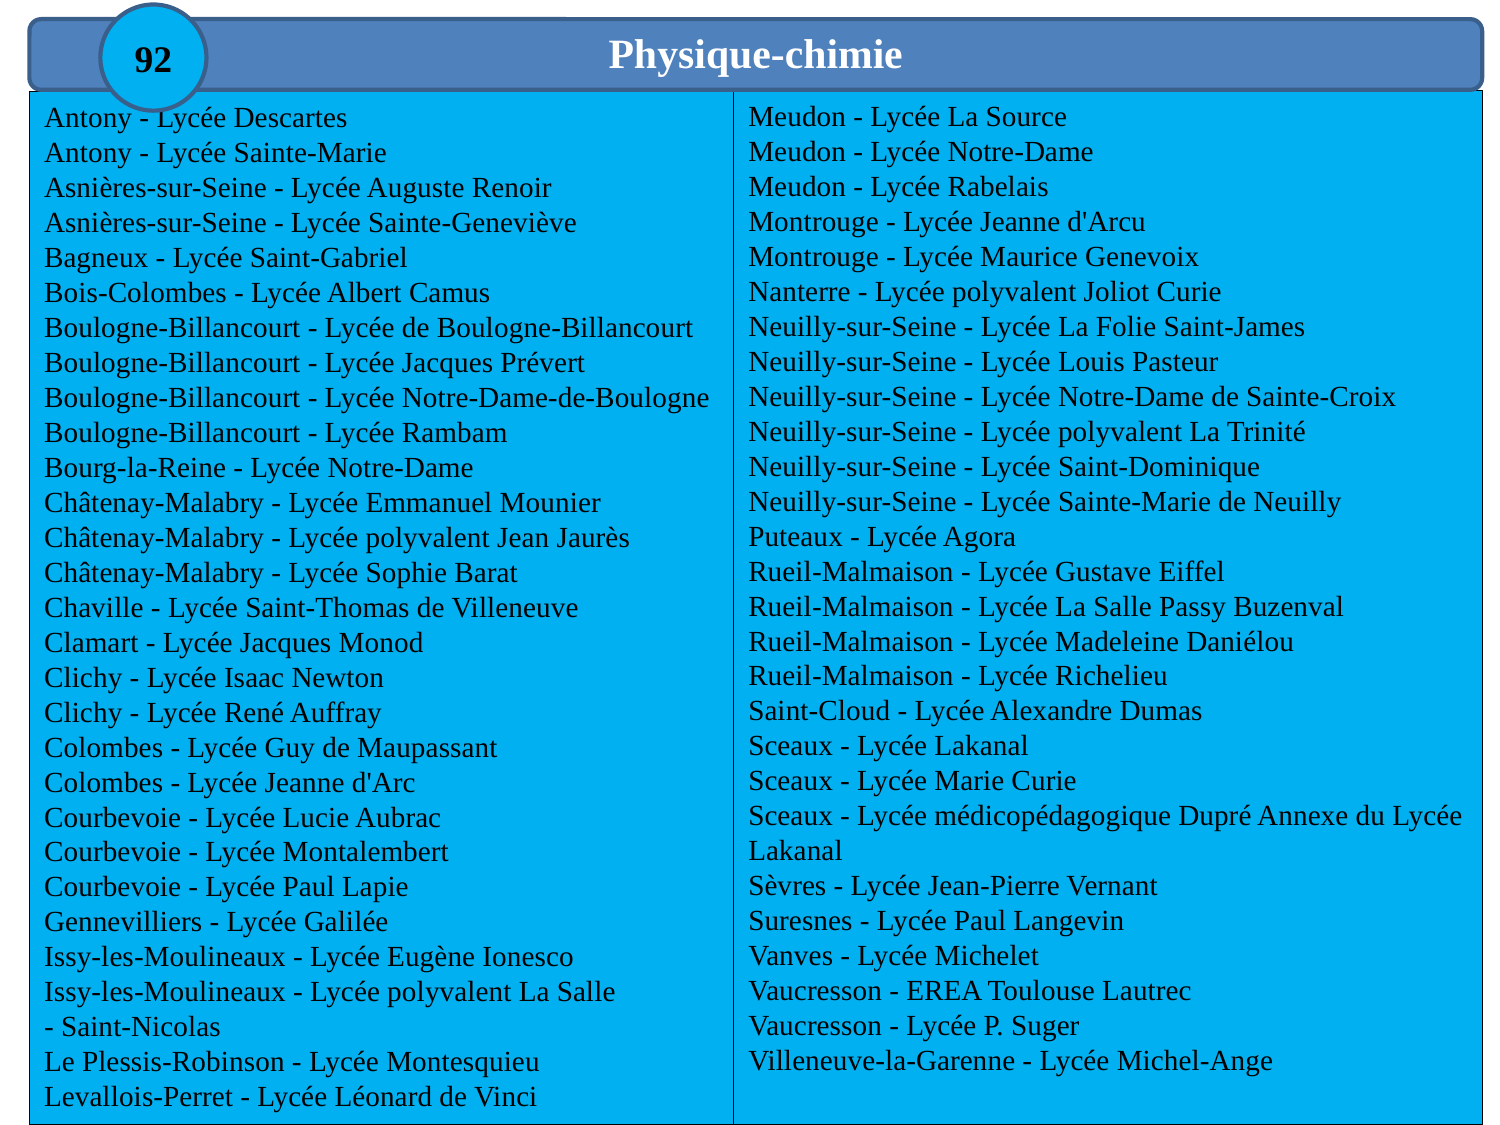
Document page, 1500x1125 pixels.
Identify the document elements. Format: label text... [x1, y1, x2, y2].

text_box Meudon - Lycée La Source Meudon - Lycée Notre-Dame Meudon - Lycée Rabelais Montrouge - Lycée Jeanne d'Arcu Montrouge - Lycée Maurice Genevoix Nanterre - Lycée polyvalent Joliot Curie Neuilly-sur-Seine - Lycée La Folie Saint-James Neuilly-sur-Seine - Lycée Louis Pasteur Neuilly-sur-Seine - Lycée Notre-Dame de Sainte-Croix Neuilly-sur-Seine - Lycée polyvalent La Trinité Neuilly-sur-Seine - Lycée Saint-Dominique Neuilly-sur-Seine - Lycée Sainte-Marie de Neuilly Puteaux - Lycée Agora Rueil-Malmaison - Lycée Gustave Eiffel Rueil-Malmaison - Lycée La Salle Passy Buzenval Rueil-Malmaison - Lycée Madeleine Daniélou Rueil-Malmaison - Lycée Richelieu Saint-Cloud - Lycée Alexandre Dumas Sceaux - Lycée Lakanal Sceaux - Lycée Marie Curie Sceaux - Lycée médicopédagogique Dupré Annexe du Lycée Lakanal Sèvres - Lycée Jean-Pierre Vernant Suresnes - Lycée Paul Langevin Vanves - Lycée Michelet Vaucresson - EREA Toulouse Lautrec Vaucresson - Lycée P. Suger Villeneuve-la-Garenne - Lycée Michel-Ange [733, 90, 1483, 1125]
text_box 92 [98, 2, 209, 113]
text_box Physique-chimie [191, 16, 1485, 92]
text_box Antony - Lycée Descartes Antony - Lycée Sainte-Marie Asnières-sur-Seine - Lycée Auguste Renoir Asnières-sur-Seine - Lycée Sainte-Geneviève Bagneux - Lycée Saint-Gabriel Bois-Colombes - Lycée Albert Camus Boulogne-Billancourt - Lycée de Boulogne-Billancourt Boulogne-Billancourt - Lycée Jacques Prévert Boulogne-Billancourt - Lycée Notre-Dame-de-Boulogne Boulogne-Billancourt - Lycée Rambam Bourg-la-Reine - Lycée Notre-Dame Châtenay-Malabry - Lycée Emmanuel Mounier Châtenay-Malabry - Lycée polyvalent Jean Jaurès Châtenay-Malabry - Lycée Sophie Barat Chaville - Lycée Saint-Thomas de Villeneuve Clamart - Lycée Jacques Monod Clichy - Lycée Isaac Newton Clichy - Lycée René Auffray Colombes - Lycée Guy de Maupassant Colombes - Lycée Jeanne d'Arc Courbevoie - Lycée Lucie Aubrac Courbevoie - Lycée Montalembert Courbevoie - Lycée Paul Lapie Gennevilliers - Lycée Galilée Issy-les-Moulineaux - Lycée Eugène Ionesco Issy-les-Moulineaux - Lycée polyvalent La Salle - Saint-Nicolas Le Plessis-Robinson - Lycée Montesquieu Levallois-Perret - Lycée Léonard de Vinci [29, 91, 733, 1125]
text_box Physique-chimie [27, 16, 116, 92]
